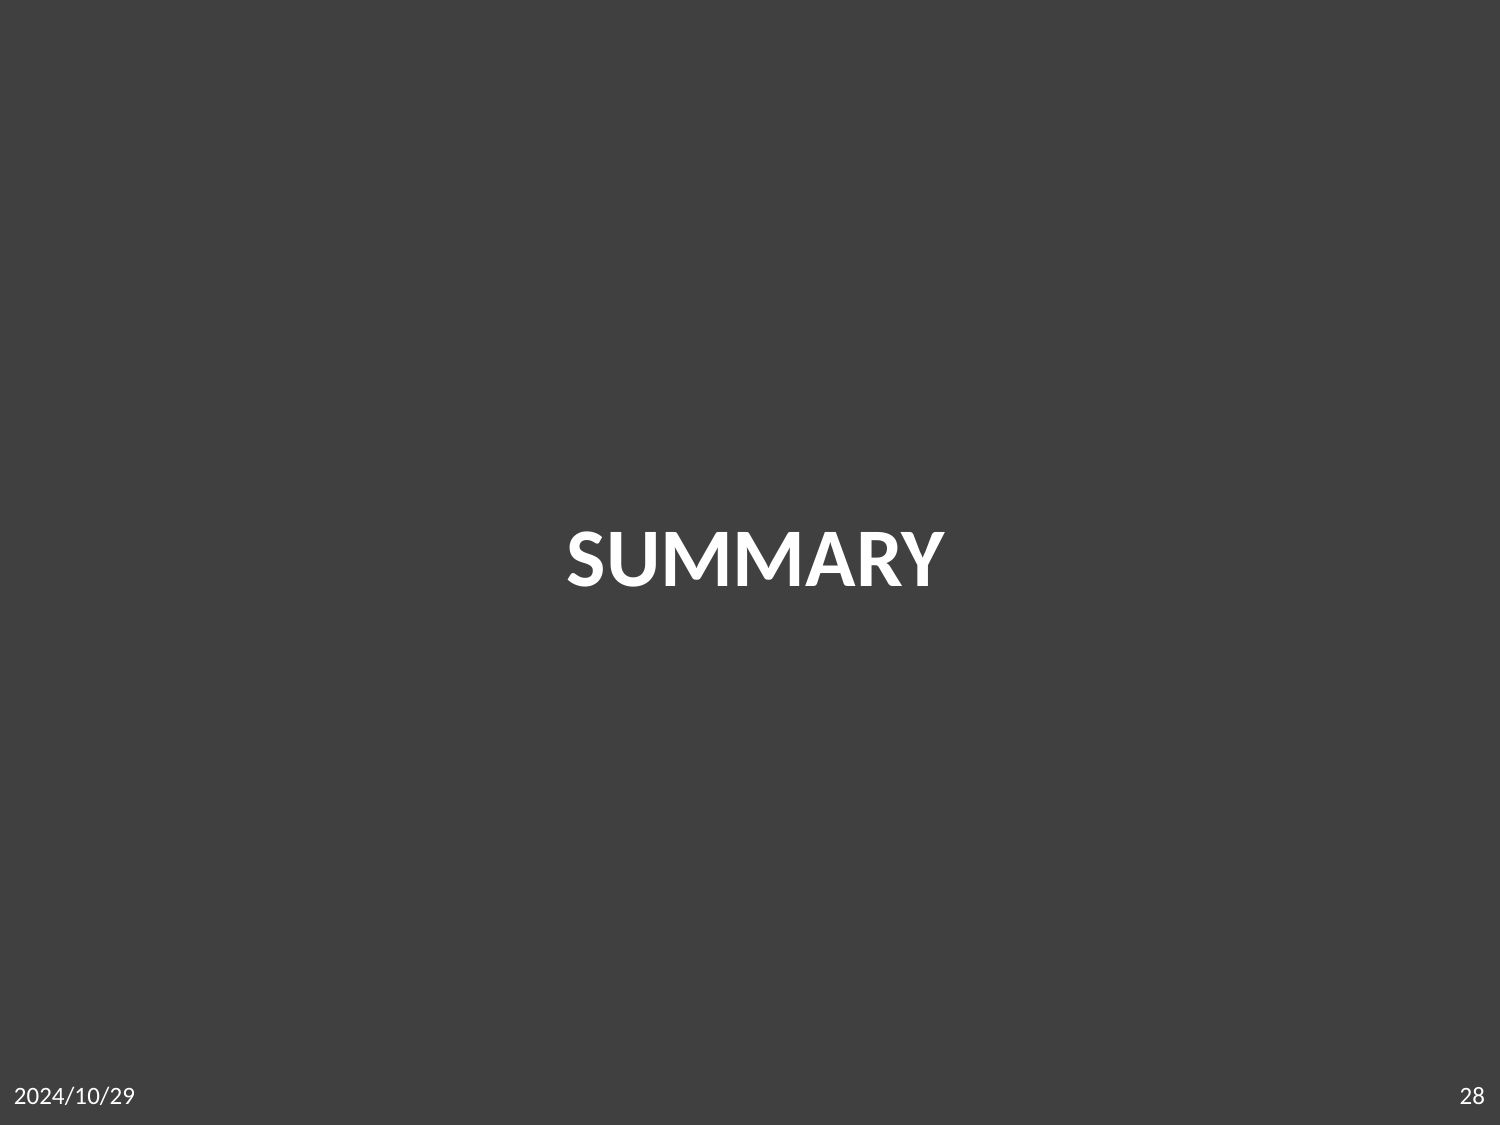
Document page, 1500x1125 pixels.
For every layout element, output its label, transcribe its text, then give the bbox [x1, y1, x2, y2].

title Summary [118, 160, 1394, 947]
slide_number 28 [1149, 1065, 1500, 1125]
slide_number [0, 1065, 349, 1125]
